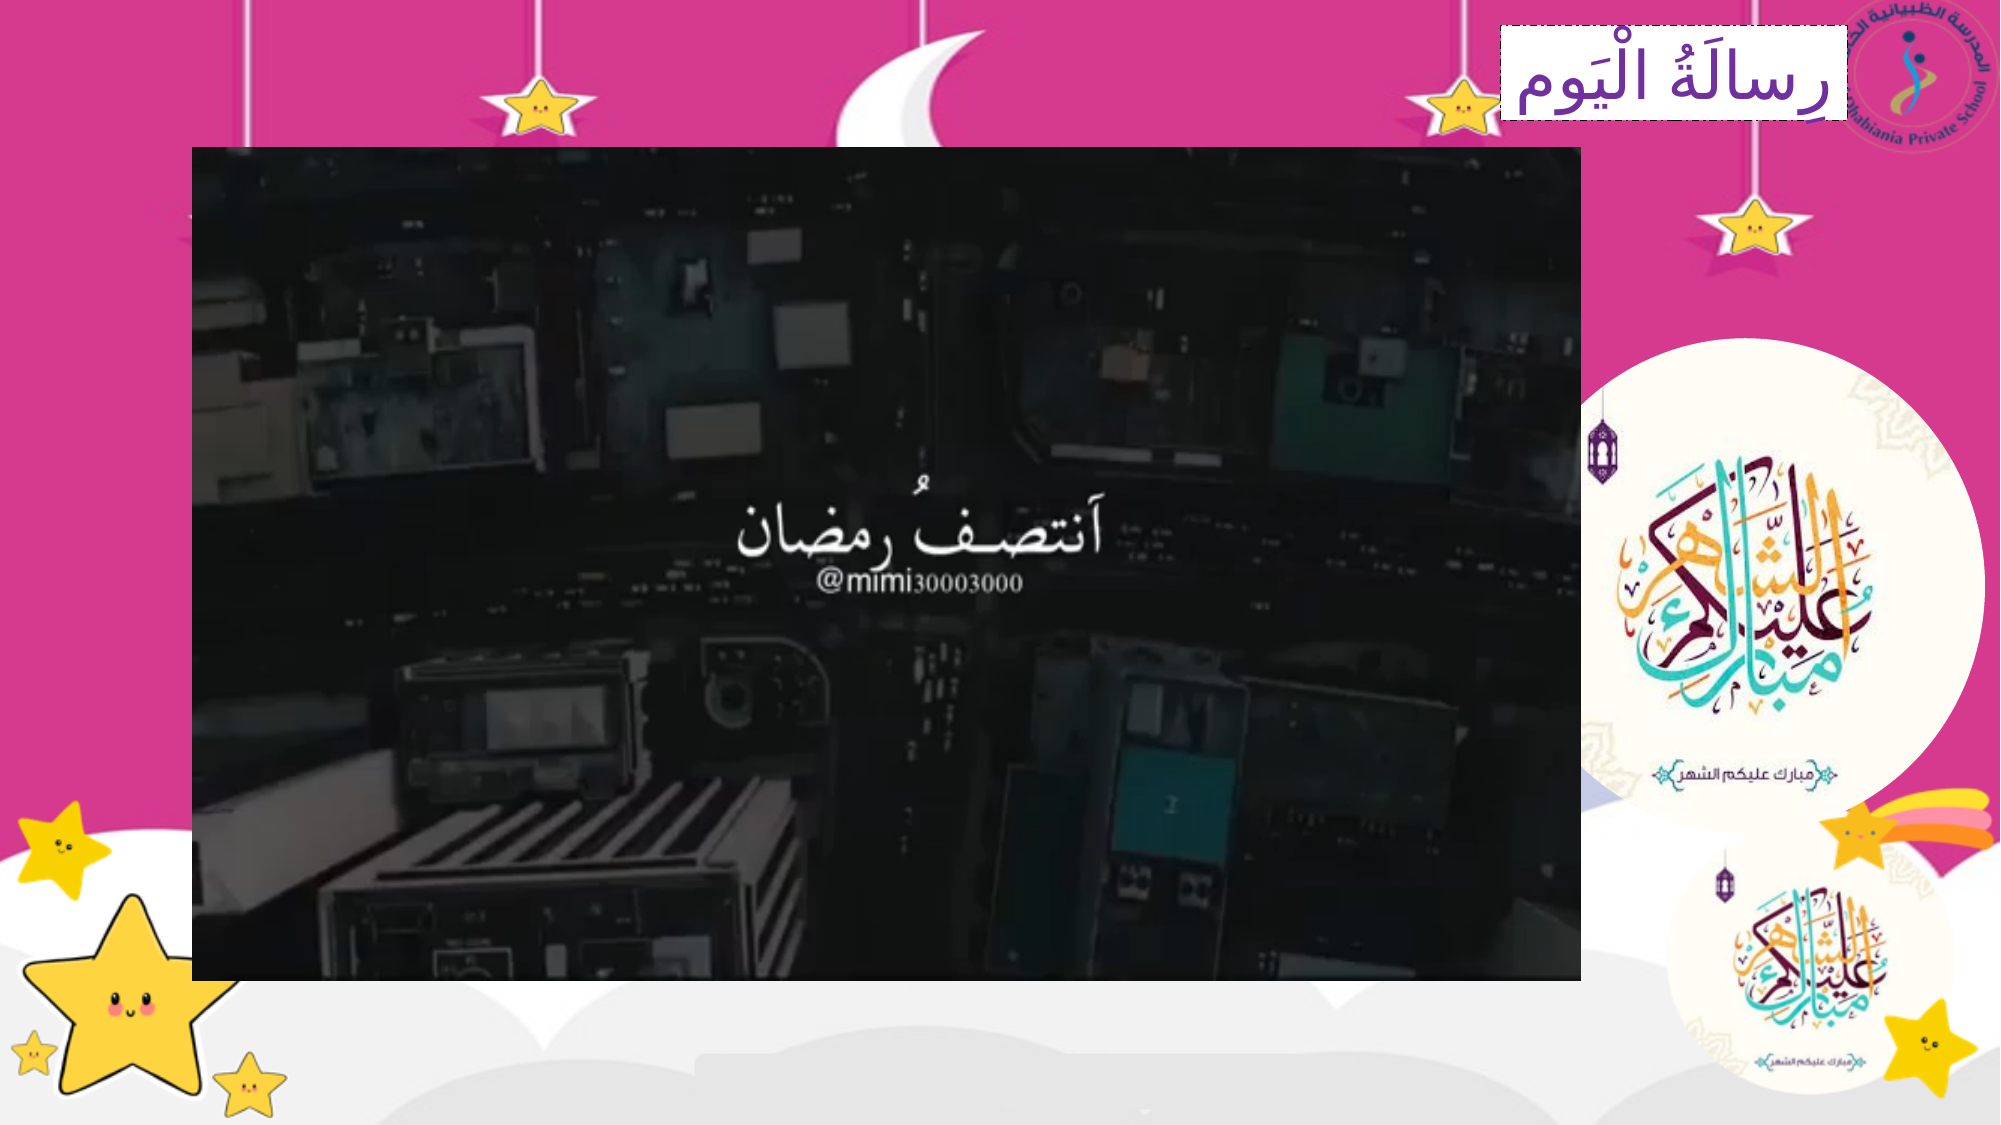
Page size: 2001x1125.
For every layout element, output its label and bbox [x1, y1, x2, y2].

text_box [191, 146, 1582, 982]
picture [0, 0, 2000, 1125]
